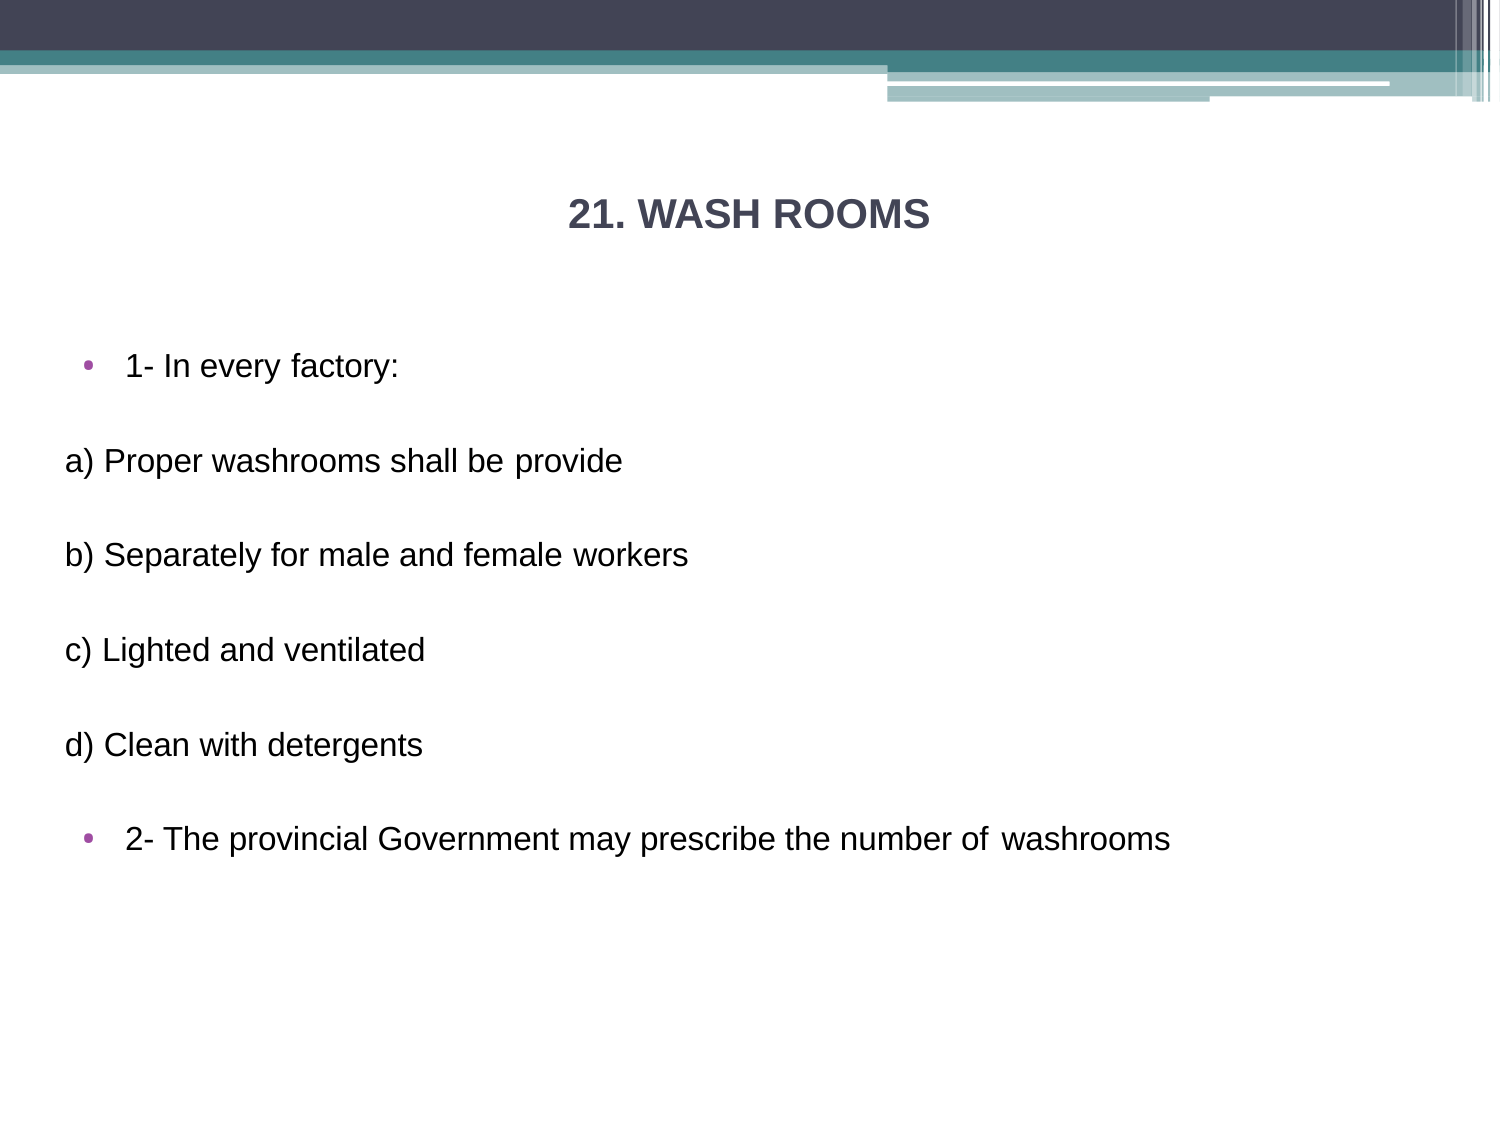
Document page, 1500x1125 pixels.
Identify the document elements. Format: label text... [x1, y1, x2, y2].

title 21. WASH ROOMS [566, 184, 935, 342]
text_box 1- In every factory: Proper washrooms shall be provide Separately for male and female workers Lighted and ventilated Clean with detergents 2- The provincial Government may prescribe the number of washrooms [62, 342, 1180, 858]
